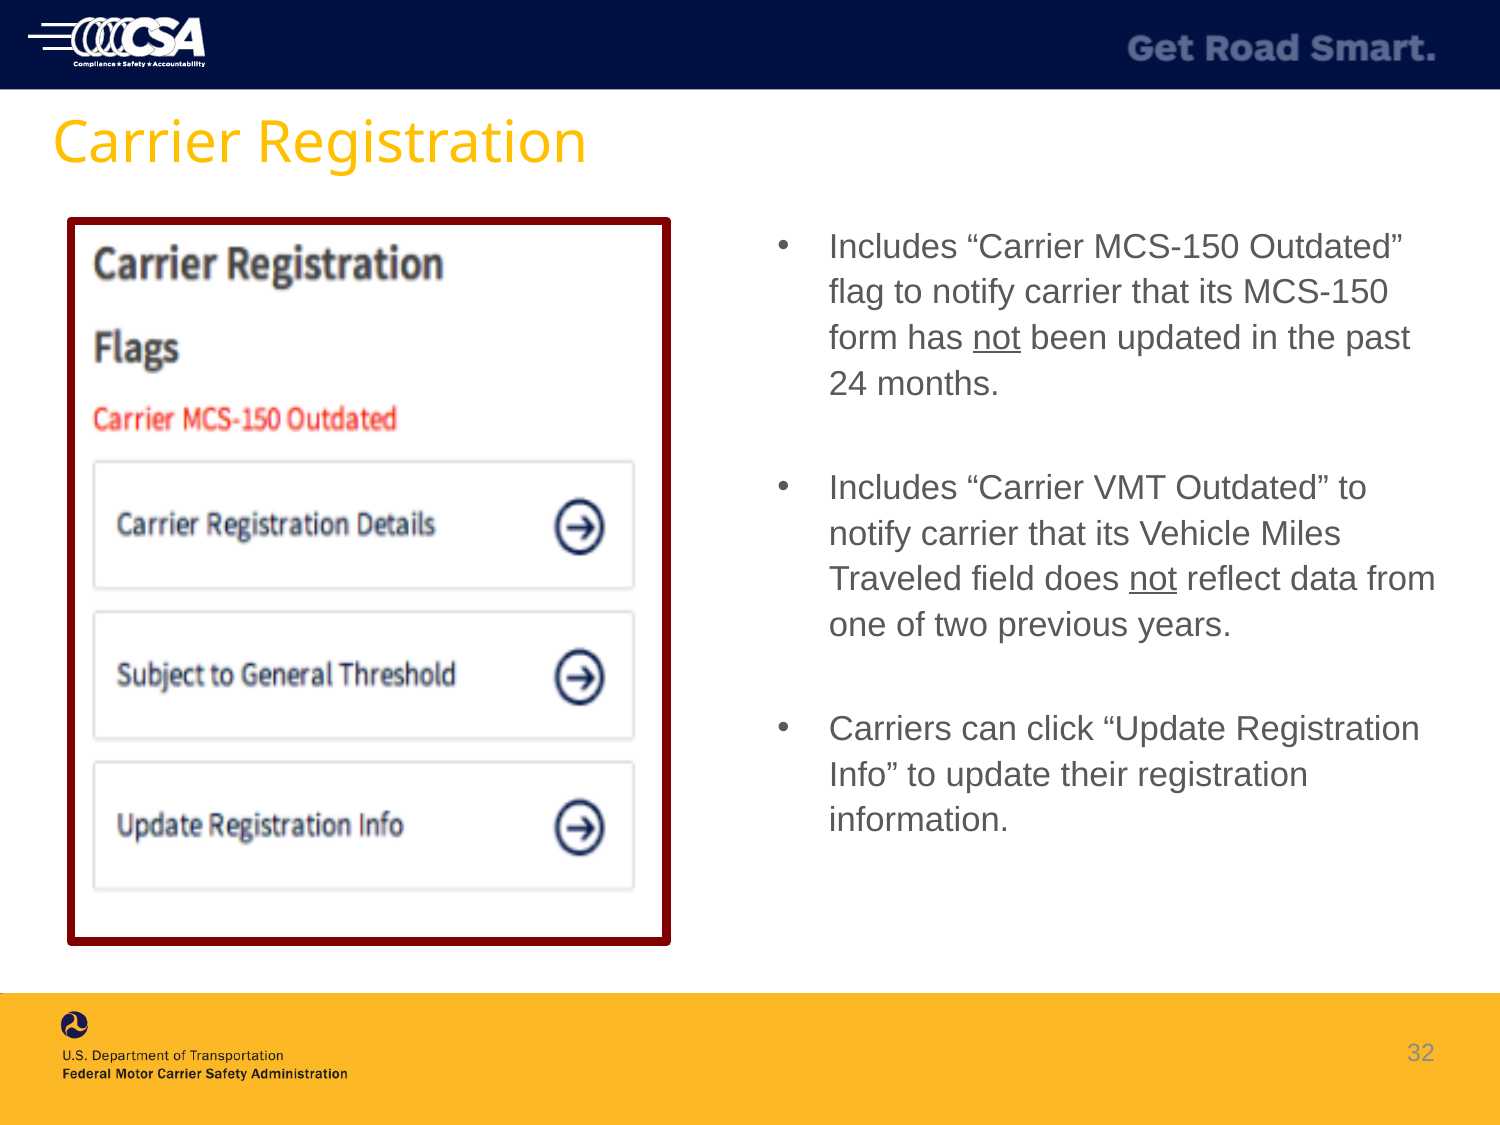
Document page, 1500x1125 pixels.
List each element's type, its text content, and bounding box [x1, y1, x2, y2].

list Includes “Carrier MCS-150 Outdated” flag to notify carrier that its MCS-150 form has not been updated in the past 24 months. Includes “Carrier VMT Outdated” to notify carrier that its Vehicle Miles Traveled field does not reflect data from one of two previous years. Carriers can click “Update Registration Info” to update their registration information. [762, 212, 1463, 850]
picture [74, 224, 663, 938]
slide_number 32 [1100, 1021, 1450, 1082]
picture [28, 17, 205, 67]
list Carrier Registration [37, 112, 854, 188]
picture [0, 993, 1500, 1125]
